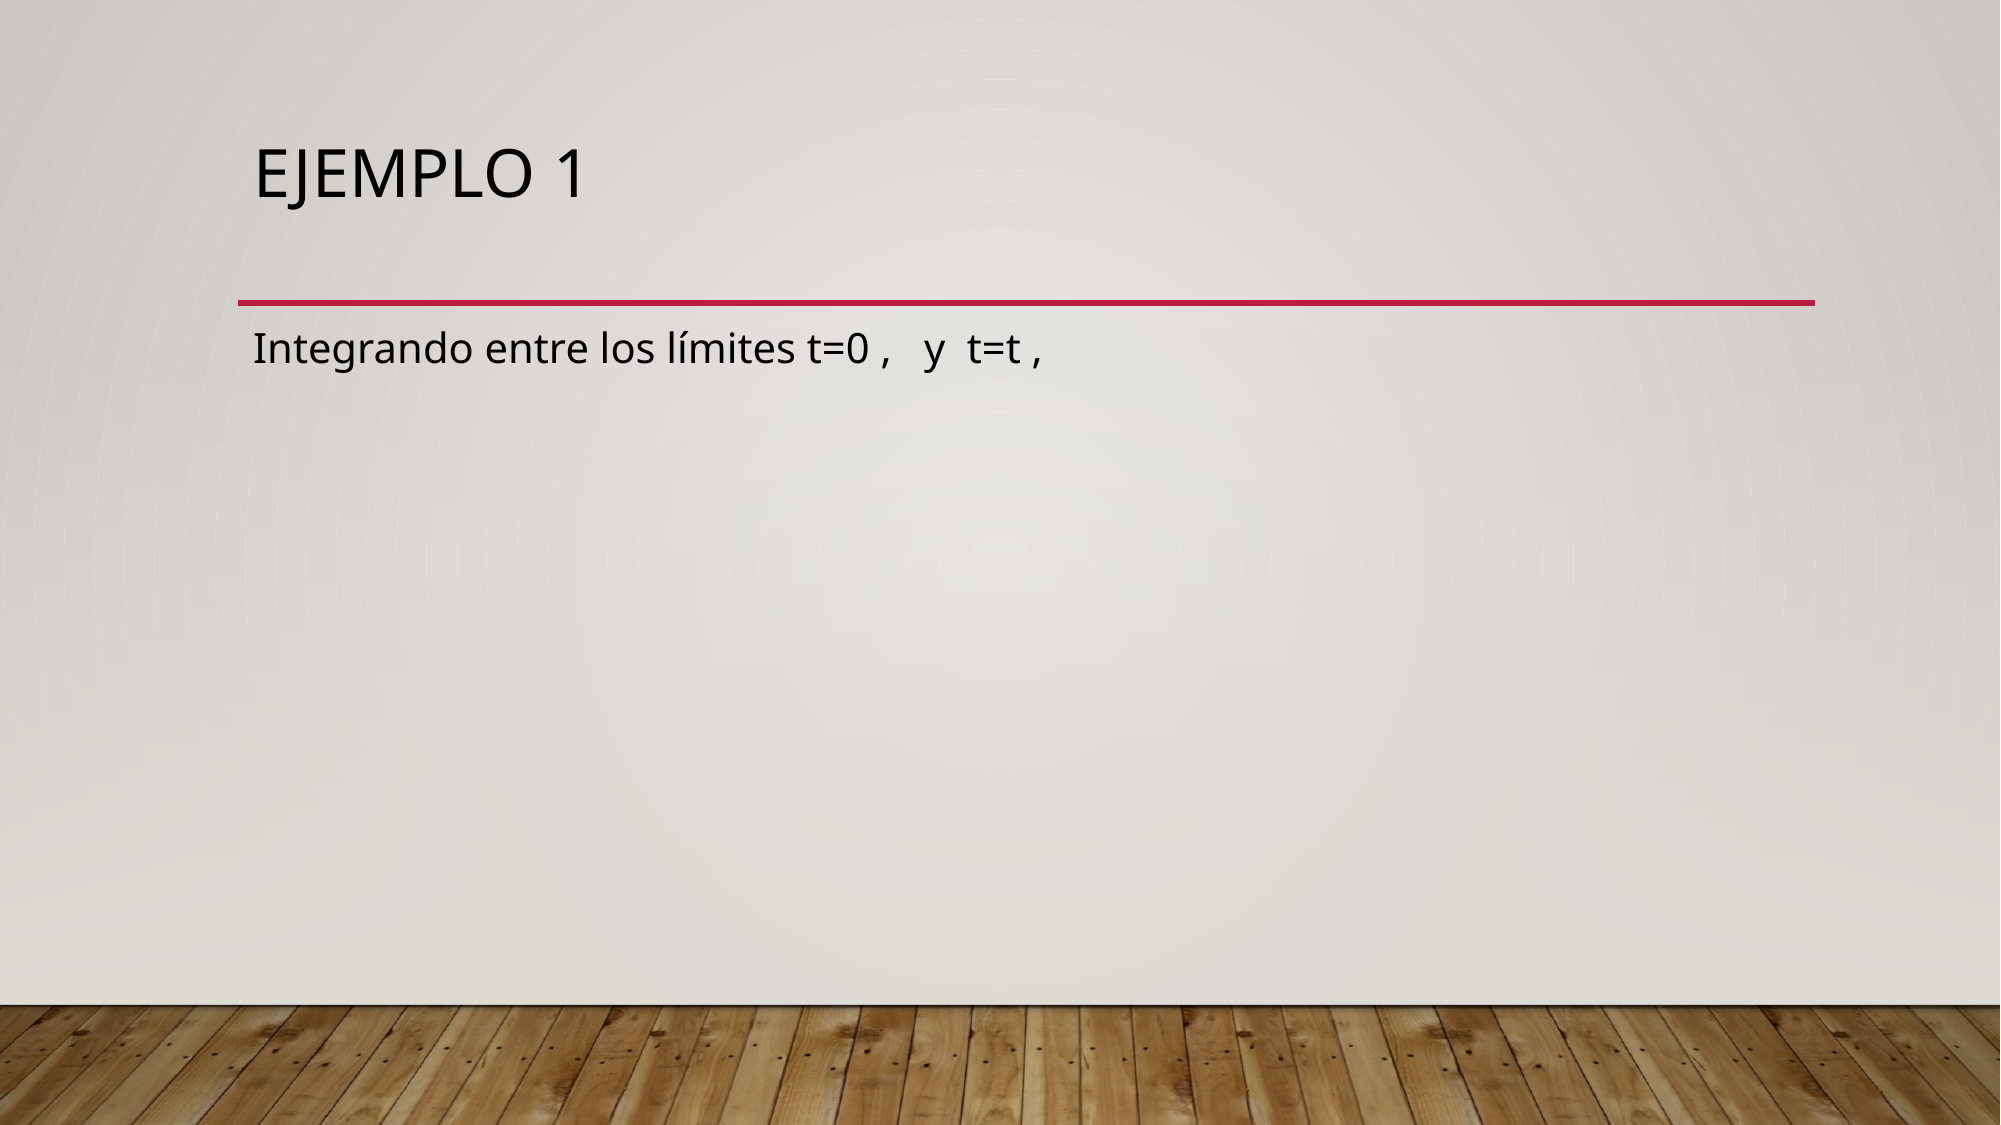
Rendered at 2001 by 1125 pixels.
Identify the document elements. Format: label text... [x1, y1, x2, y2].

picture [0, 1005, 2000, 1125]
title Ejemplo 1 [238, 131, 1814, 305]
